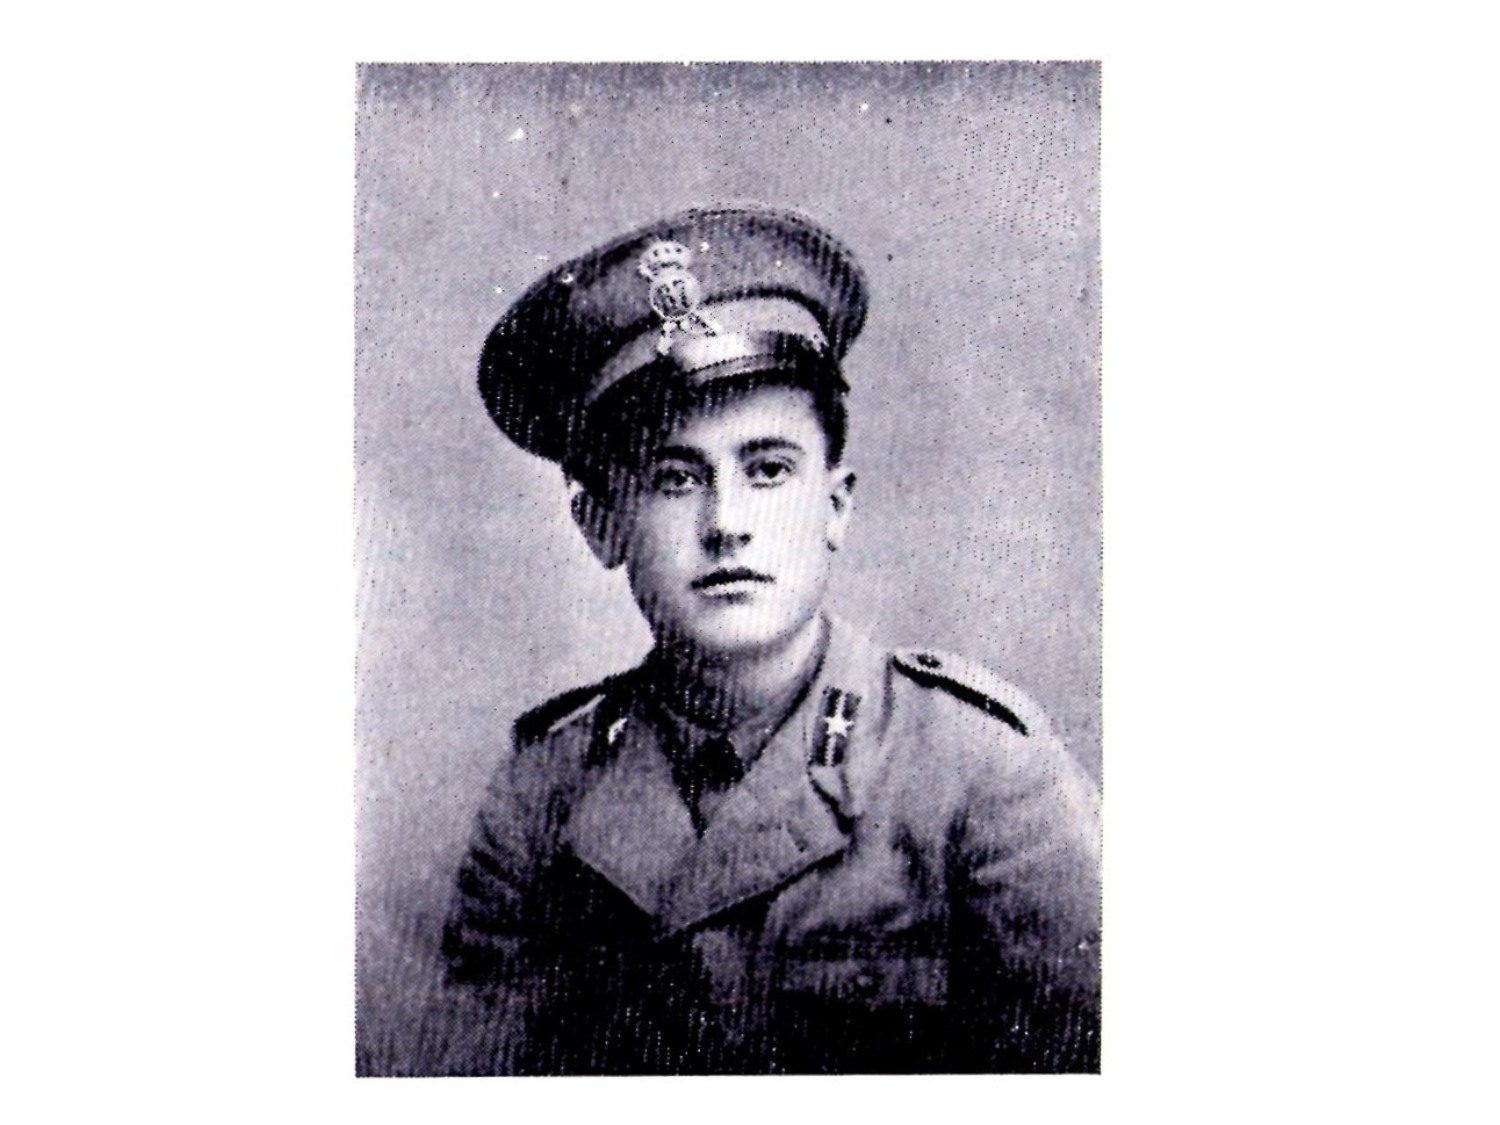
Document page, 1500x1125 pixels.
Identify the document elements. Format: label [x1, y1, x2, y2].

picture [339, 34, 1117, 1091]
